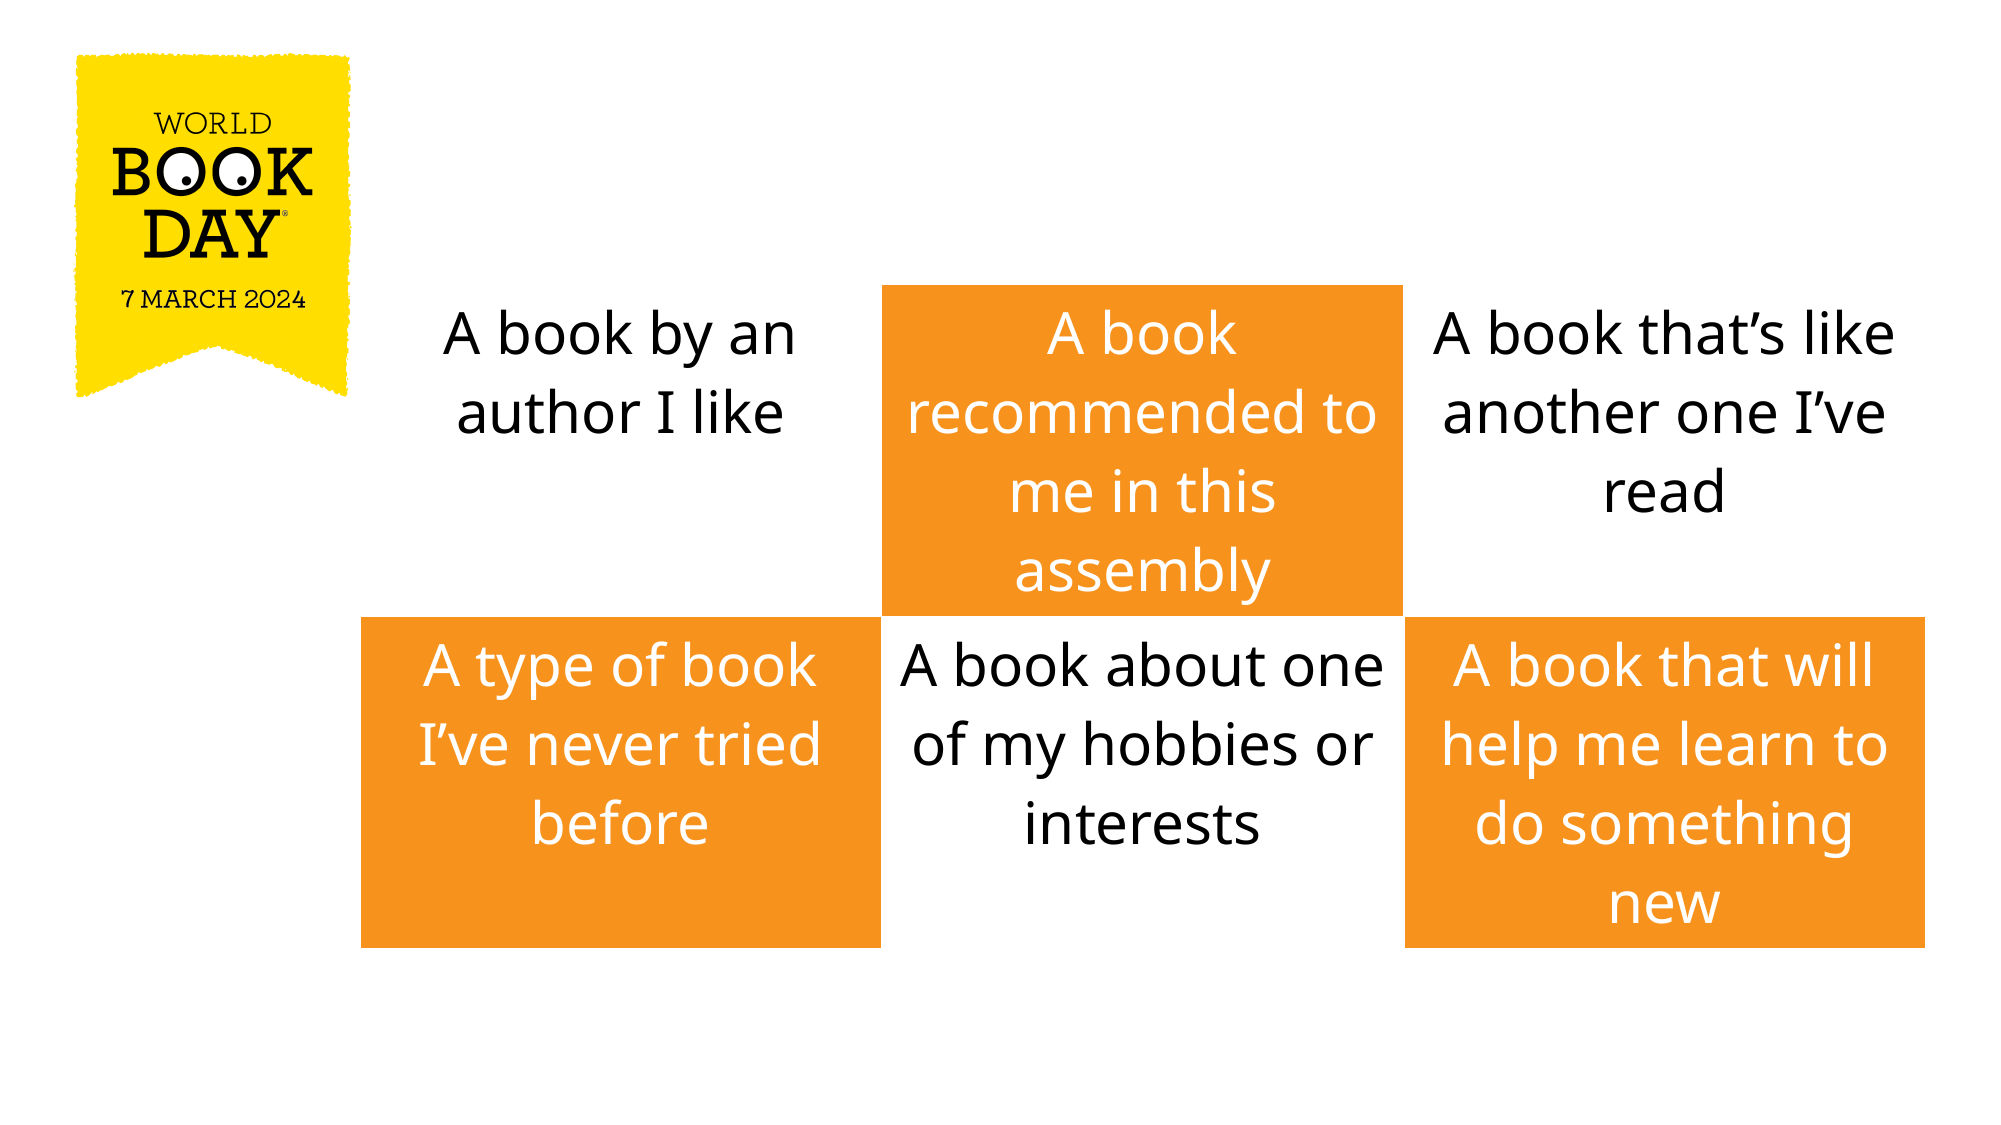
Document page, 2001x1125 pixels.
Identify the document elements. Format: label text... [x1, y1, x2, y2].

table_cell A type of book I’ve never tried before [361, 617, 881, 948]
picture [63, 41, 362, 410]
table_cell A book about one of my hobbies or interests [883, 617, 1403, 948]
table_header A book that’s like another one I’ve read [1405, 285, 1925, 616]
table_header A book by an author I like [360, 284, 882, 617]
table_cell A book that will help me learn to do something new [1405, 617, 1925, 948]
table_header A book recommended to me in this assembly [882, 285, 1403, 616]
